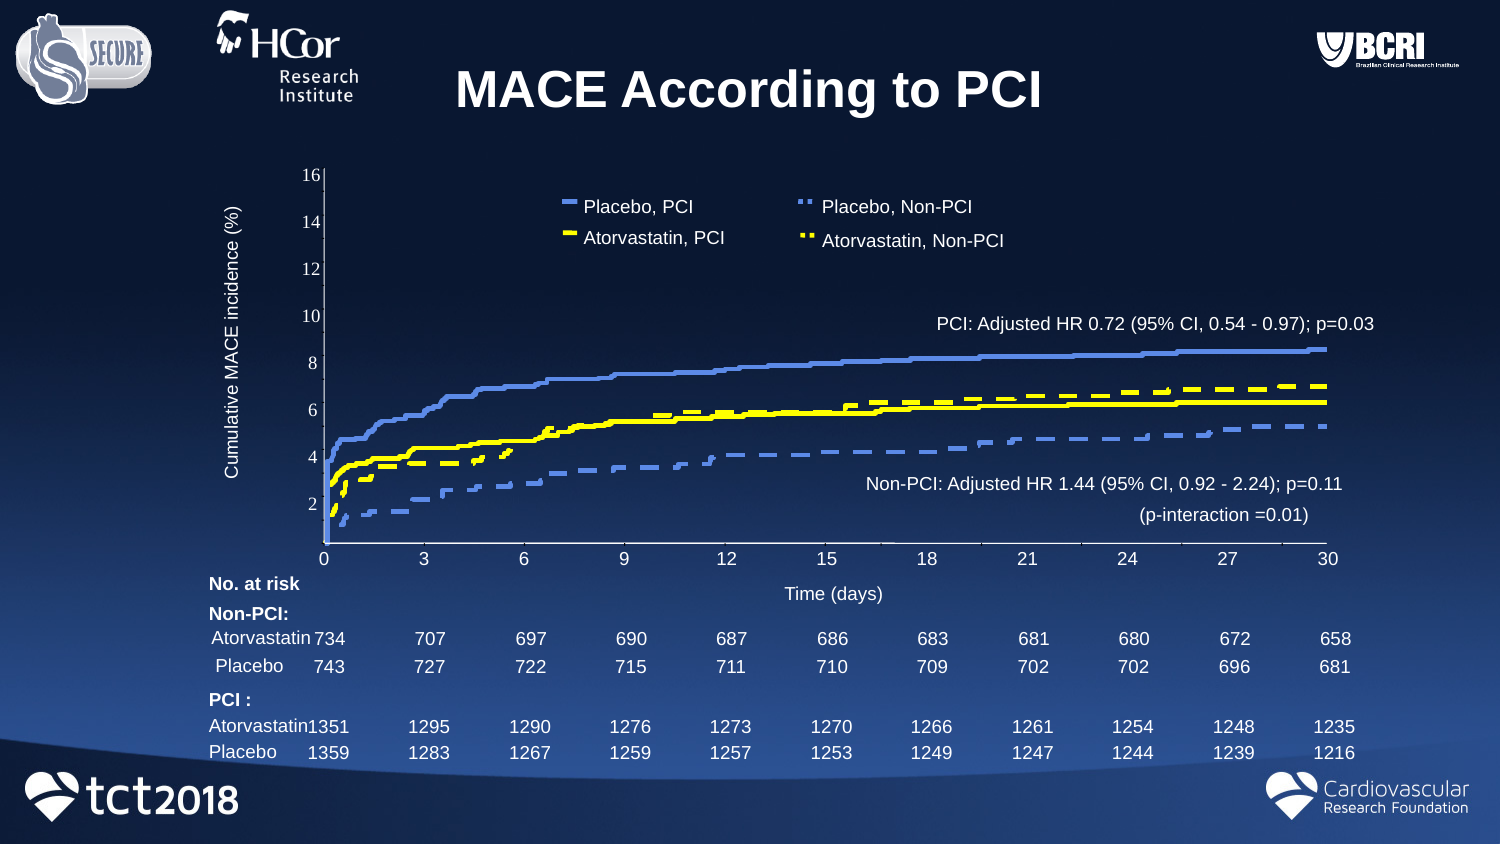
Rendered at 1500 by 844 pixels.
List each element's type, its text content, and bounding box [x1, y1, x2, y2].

text_box Atorvastatin [208, 713, 309, 737]
text_box (p-interaction =0.01) [1139, 502, 1310, 525]
title MACE According to PCI [111, 48, 1387, 142]
text_box [325, 349, 1327, 543]
text_box 1216 [1313, 740, 1356, 764]
text_box 686 [817, 626, 849, 650]
text_box 6 [519, 546, 530, 570]
text_box 1351 [307, 714, 350, 738]
text_box Cumulative MACE incidence (%) [219, 206, 242, 480]
text_box No. at risk [208, 571, 301, 594]
text_box 1359 [307, 740, 350, 764]
text_box [1040, 386, 1327, 406]
text_box 681 [1018, 626, 1050, 650]
text_box Non-PCI: [208, 601, 290, 625]
text_box 14 [301, 210, 321, 233]
text_box 709 [916, 654, 949, 678]
text_box Non-PCI: Adjusted HR 1.44 (95% CI, 0.92 - 2.24); p=0.11 [865, 471, 1343, 495]
text_box 1270 [810, 714, 853, 738]
picture [0, 0, 1500, 844]
text_box PCI : [208, 687, 252, 711]
text_box 696 [1218, 654, 1251, 678]
text_box 683 [917, 626, 949, 650]
text_box Placebo, Non-PCI [821, 194, 973, 218]
text_box 15 [816, 546, 838, 570]
text_box 1276 [609, 714, 652, 738]
text_box 27 [1217, 546, 1239, 570]
text_box Atorvastatin, Non-PCI [822, 228, 1005, 251]
text_box 21 [1016, 546, 1038, 570]
text_box 4 [308, 444, 318, 468]
text_box PCI: Adjusted HR 0.72 (95% CI, 0.54 - 0.97); p=0.03 [936, 311, 1375, 335]
text_box Time (days) [784, 581, 884, 605]
text_box 702 [1117, 654, 1150, 678]
text_box 18 [916, 546, 938, 570]
text_box 1248 [1212, 714, 1255, 738]
text_box 1249 [910, 740, 953, 764]
text_box 743 [313, 654, 346, 678]
text_box 12 [301, 257, 321, 280]
text_box 6 [308, 397, 318, 421]
text_box 1254 [1111, 714, 1154, 738]
text_box [362, 426, 1327, 539]
text_box Placebo [215, 653, 284, 677]
text_box 8 [308, 350, 318, 374]
text_box 722 [515, 654, 547, 678]
text_box 1266 [910, 714, 953, 738]
text_box 681 [1319, 654, 1351, 678]
text_box 690 [615, 626, 648, 650]
text_box 1261 [1011, 714, 1054, 738]
text_box 30 [1317, 546, 1339, 570]
text_box 16 [301, 162, 321, 186]
text_box Placebo, PCI [583, 194, 694, 218]
text_box 10 [301, 303, 321, 327]
text_box Atorvastatin, PCI [583, 226, 726, 249]
text_box 1247 [1011, 740, 1054, 764]
text_box 0 [318, 546, 330, 570]
text_box 715 [615, 654, 647, 678]
text_box 672 [1219, 626, 1252, 650]
text_box 710 [816, 654, 848, 678]
text_box 2 [308, 491, 318, 515]
text_box 702 [1017, 654, 1050, 678]
text_box 697 [515, 626, 548, 650]
text_box 707 [414, 626, 447, 650]
text_box 734 [314, 626, 346, 650]
text_box 711 [715, 654, 747, 678]
text_box 1290 [509, 714, 552, 738]
text_box 3 [418, 546, 430, 570]
text_box 1259 [609, 740, 652, 764]
text_box 1273 [709, 714, 752, 738]
text_box 1257 [709, 740, 752, 764]
text_box Placebo [208, 739, 278, 763]
text_box 9 [619, 546, 630, 570]
text_box 680 [1118, 626, 1150, 650]
text_box Atorvastatin [211, 625, 312, 648]
text_box 1283 [408, 740, 451, 764]
text_box 658 [1319, 626, 1352, 650]
text_box 687 [716, 626, 748, 650]
text_box 12 [716, 546, 738, 570]
text_box 727 [413, 654, 446, 678]
text_box 24 [1117, 546, 1139, 570]
text_box [341, 402, 1327, 541]
text_box 1253 [810, 740, 853, 764]
text_box 1235 [1313, 714, 1356, 738]
text_box 1267 [509, 740, 552, 764]
text_box 1239 [1212, 740, 1255, 764]
text_box 1295 [408, 714, 451, 738]
text_box 1244 [1111, 740, 1154, 764]
